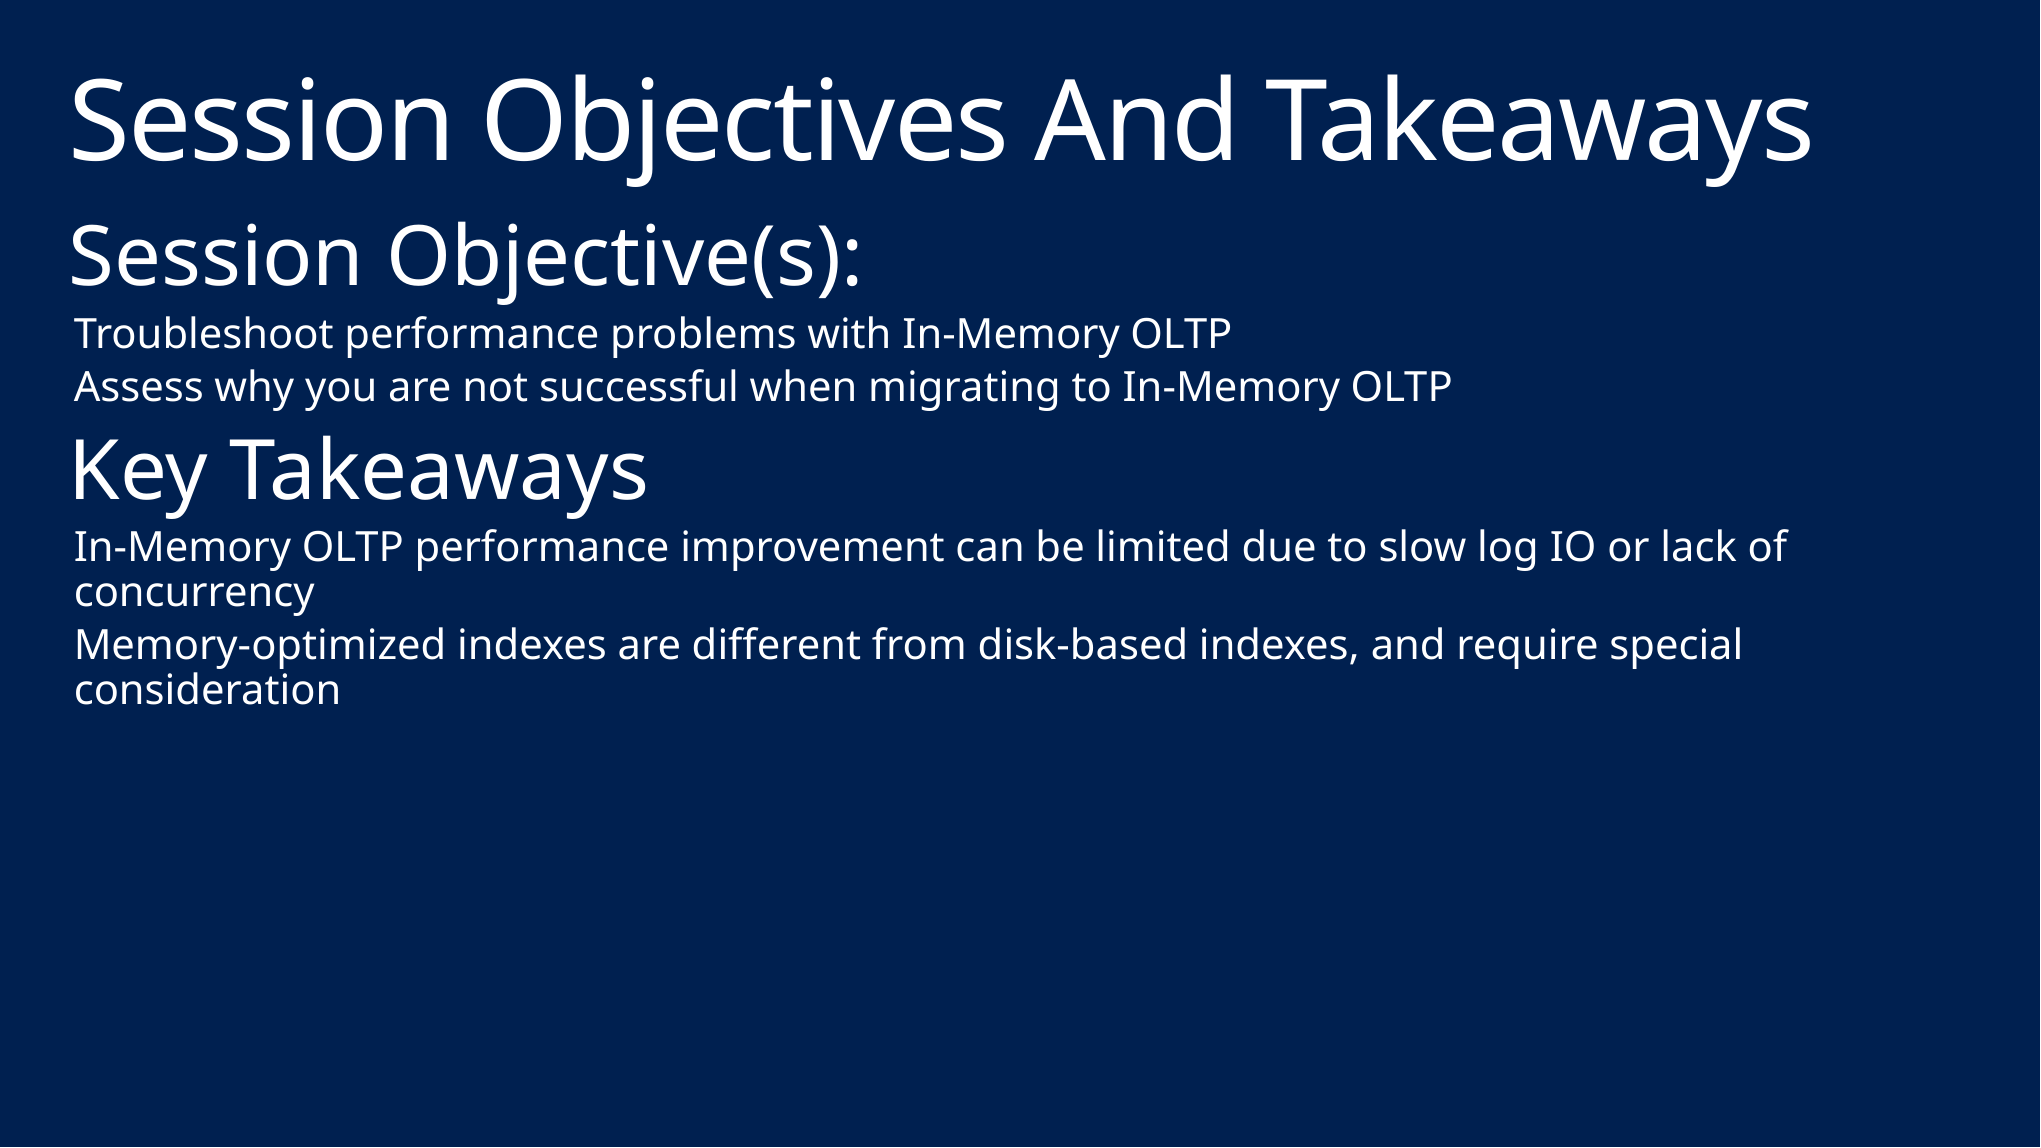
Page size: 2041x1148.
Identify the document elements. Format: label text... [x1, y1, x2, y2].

list Session Objective(s): Troubleshoot performance problems with In-Memory OLTP Assess why you are not successful when migrating to In-Memory OLTP Key Takeaways In-Memory OLTP performance improvement can be limited due to slow log IO or lack of concurrency Memory-optimized indexes are different from disk-based indexes, and require special consideration [45, 199, 1996, 709]
title Session Objectives And Takeaways [45, 48, 1996, 199]
